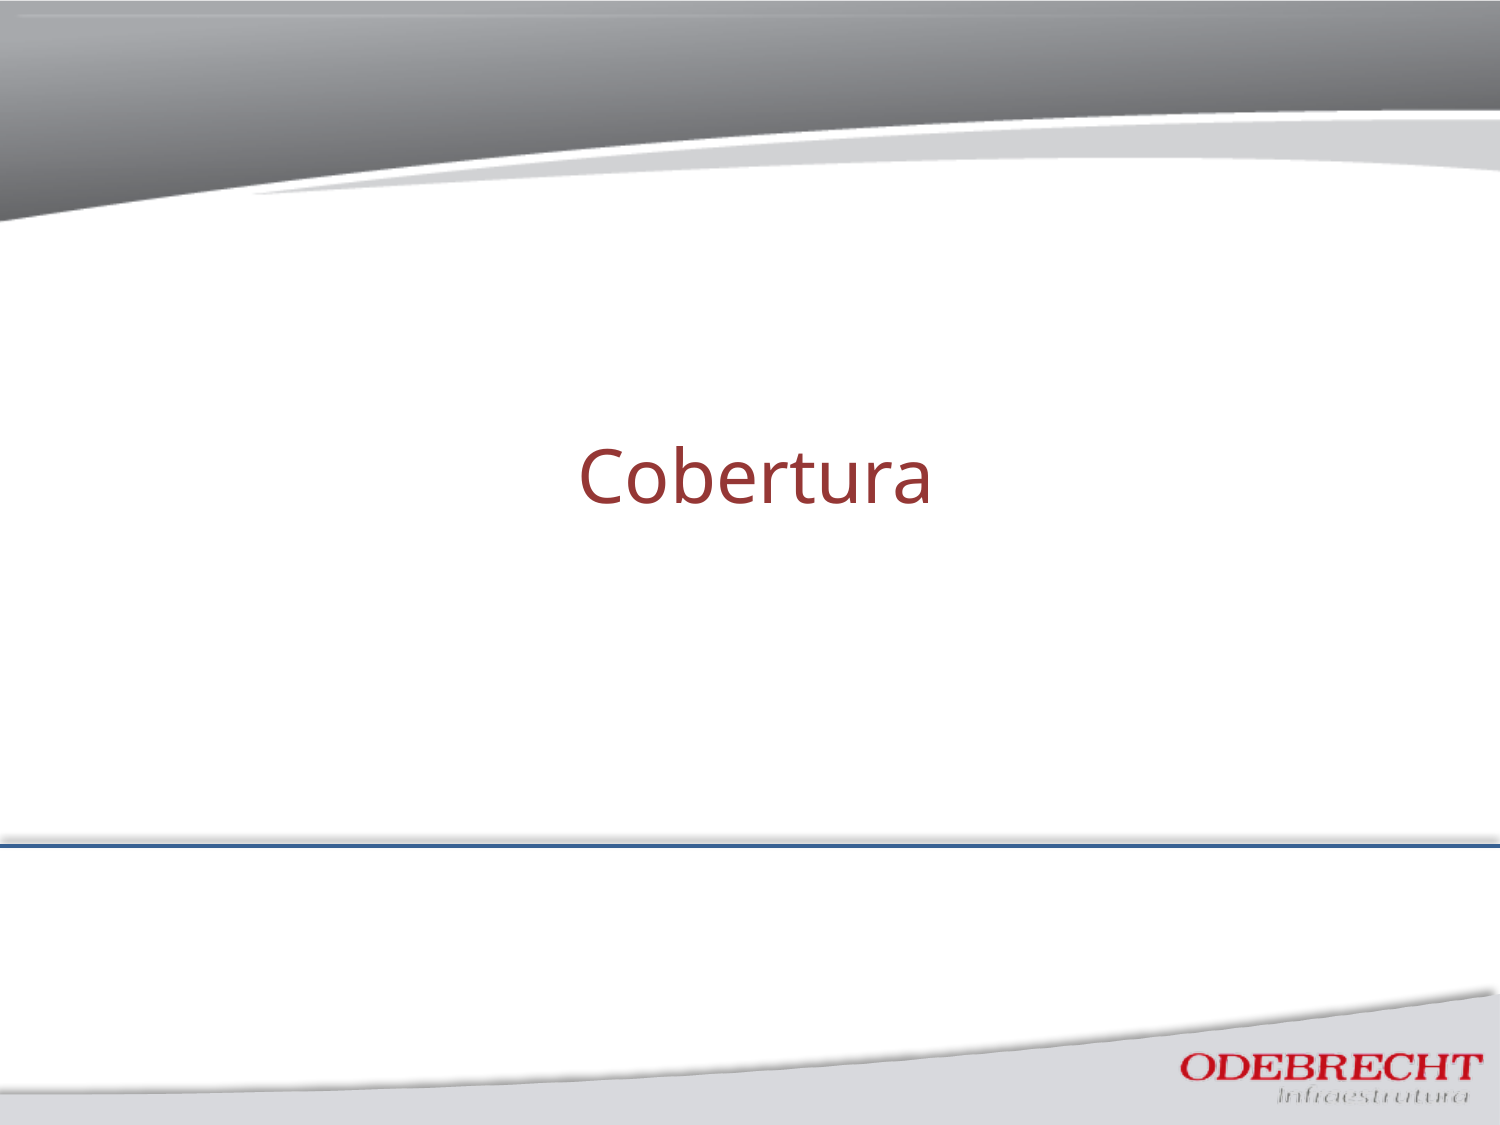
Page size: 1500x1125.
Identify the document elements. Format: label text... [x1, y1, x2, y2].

picture [0, 0, 1500, 244]
text_box Cobertura [277, 420, 1235, 527]
picture [0, 994, 1500, 1125]
